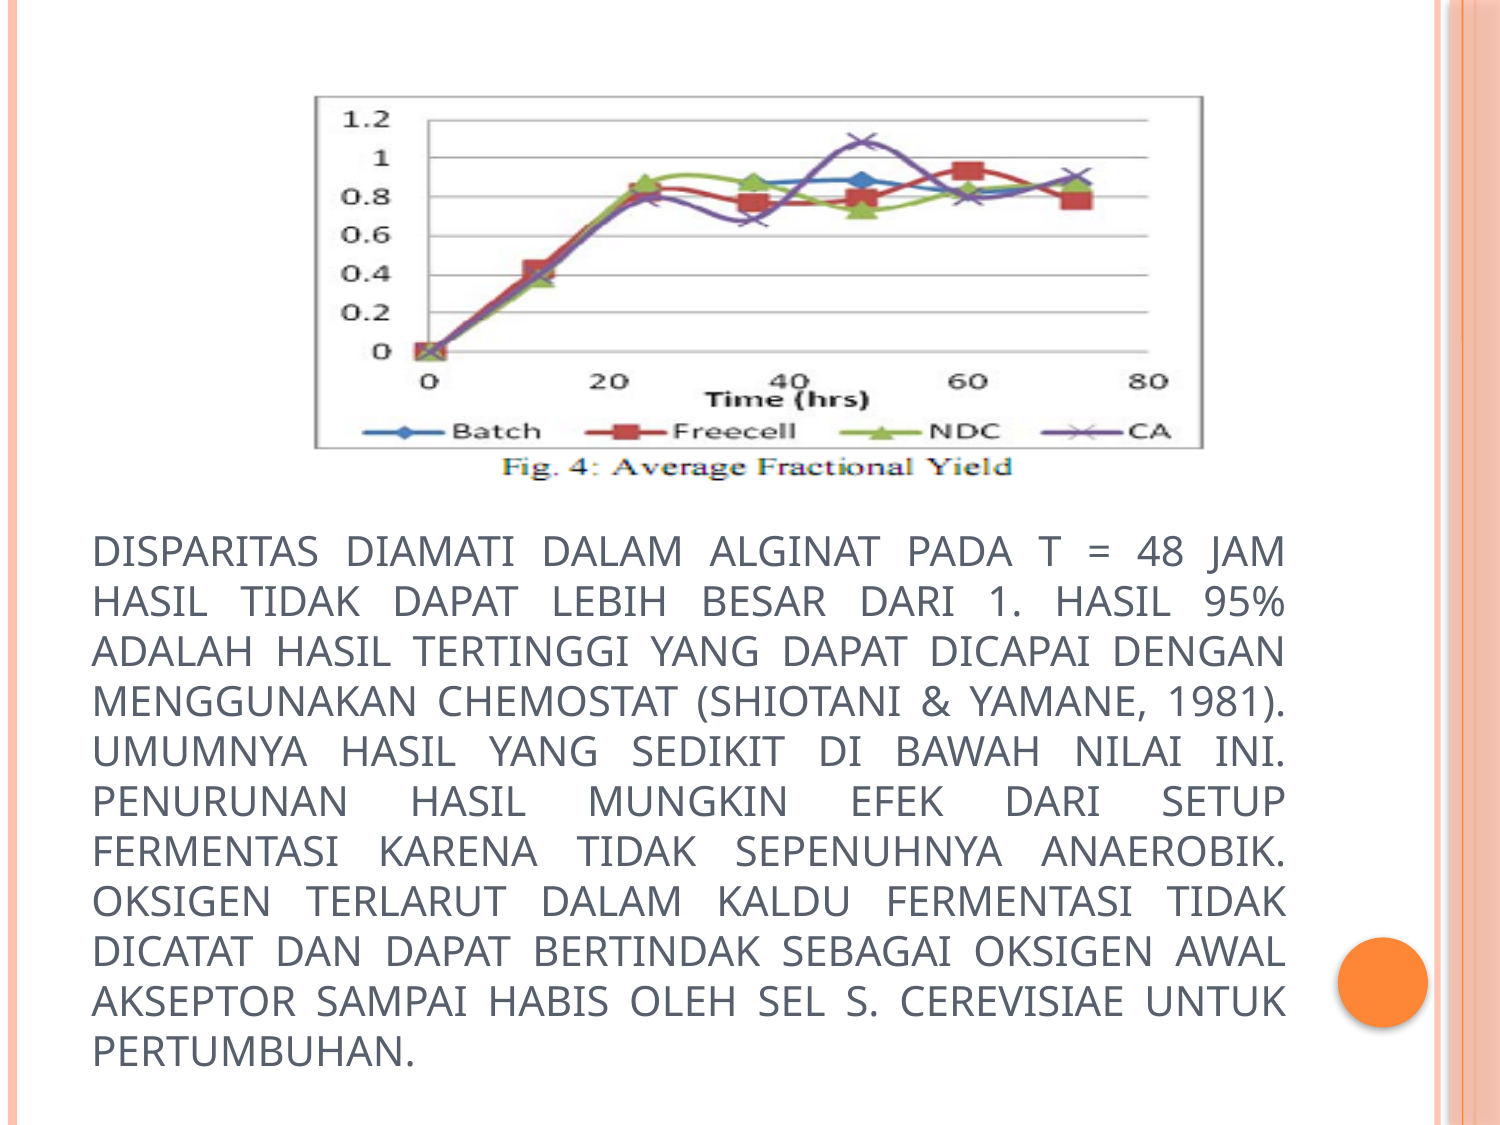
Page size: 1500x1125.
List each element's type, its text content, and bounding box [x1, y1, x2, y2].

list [265, 89, 1259, 491]
title Disparitas diamati dalam alginat pada t = 48 jam hasil tidak dapat lebih besar dari 1. hasil 95% adalah hasil tertinggi yang dapat dicapai dengan menggunakan chemostat (Shiotani & Yamane, 1981). Umumnya hasil yang sedikit di bawah nilai ini. Penurunan hasil mungkin efek dari setup fermentasi karena tidak sepenuhnya anaerobik. Oksigen terlarut dalam kaldu fermentasi tidak dicatat dan dapat bertindak sebagai oksigen awal akseptor sampai habis oleh sel S. cerevisiae untuk pertumbuhan. [76, 491, 1302, 1083]
